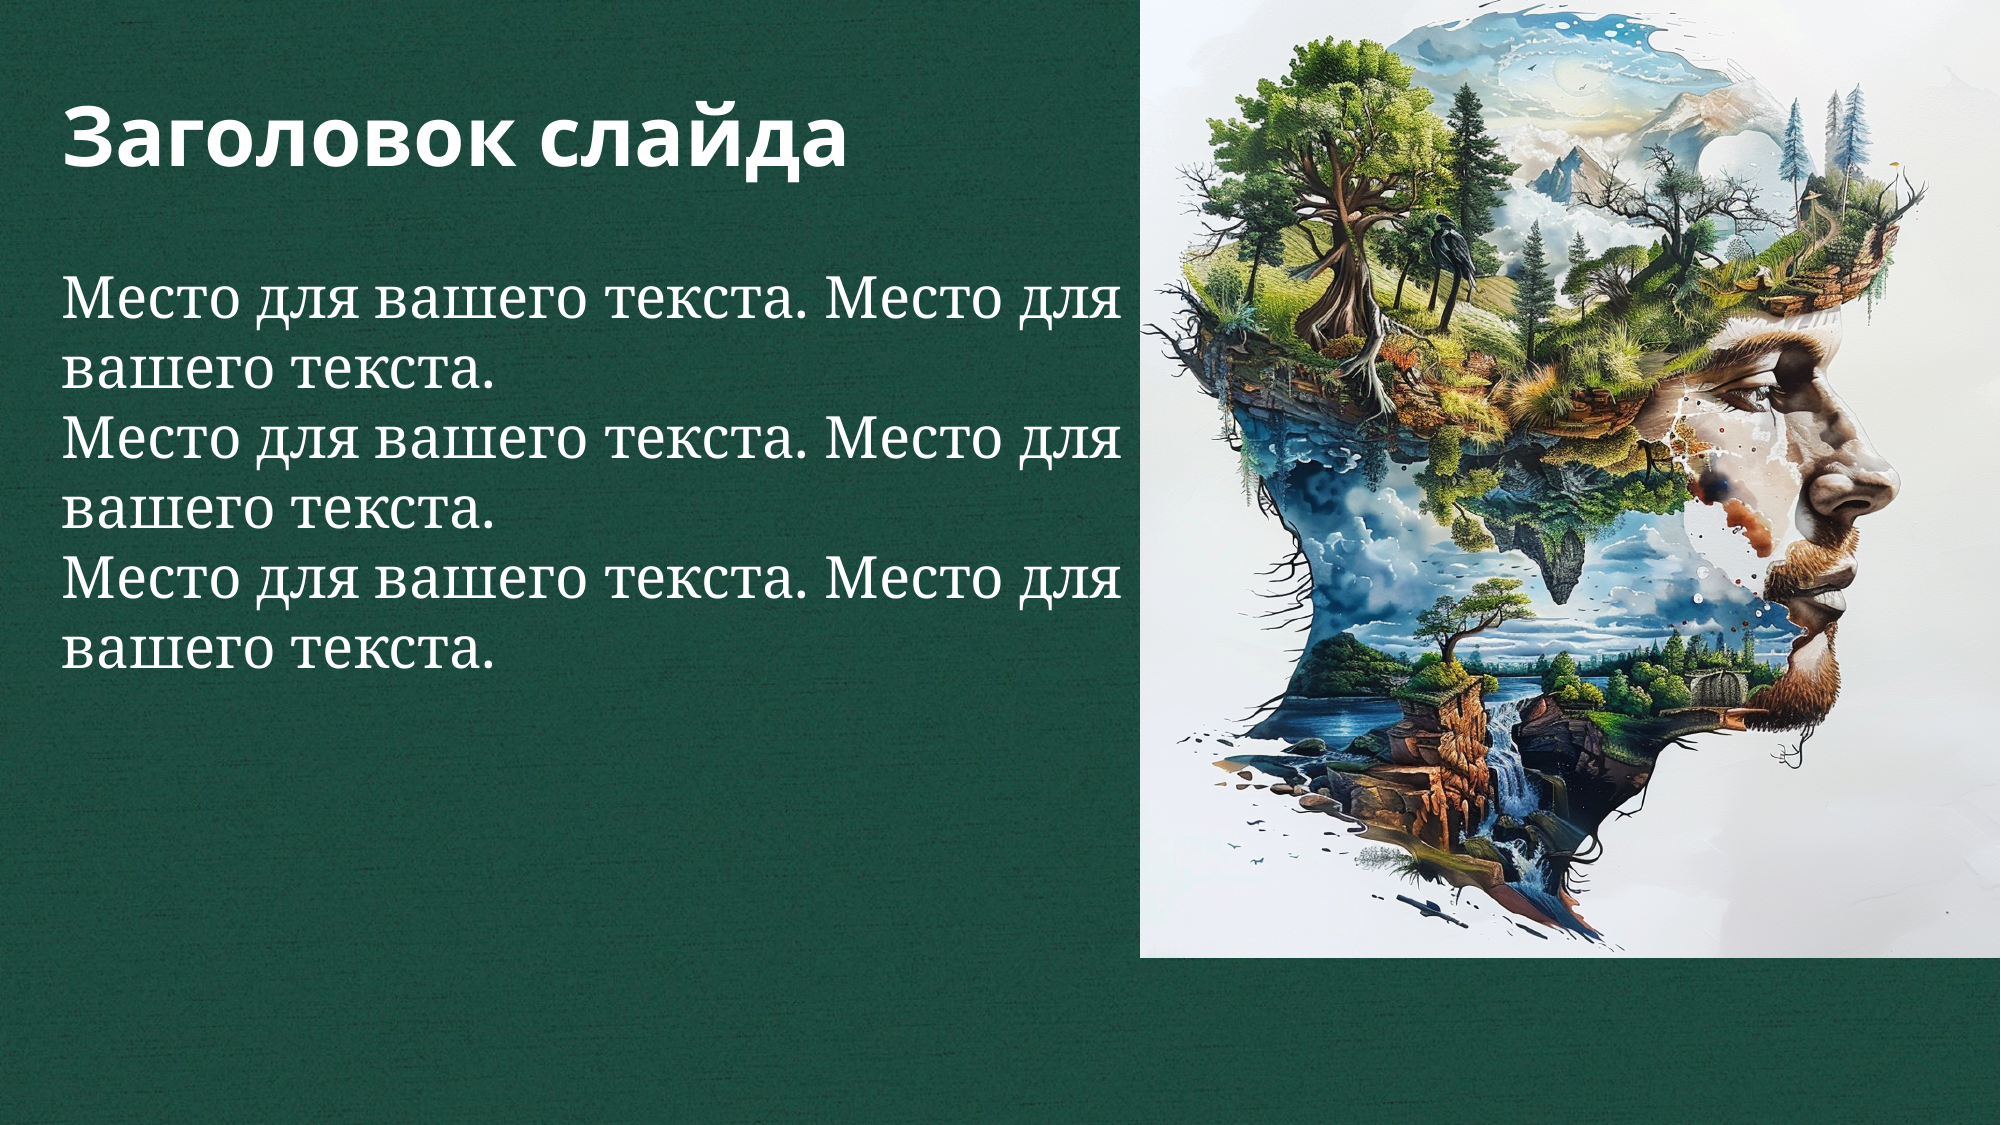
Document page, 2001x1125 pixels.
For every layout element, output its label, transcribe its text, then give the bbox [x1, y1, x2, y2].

text_box Место для вашего текста. Место для вашего текста. Место для вашего текста. Место для вашего текста. Место для вашего текста. Место для вашего текста. [47, 252, 1139, 758]
picture [1139, 0, 2000, 958]
text_box Заголовок слайда [47, 87, 983, 252]
